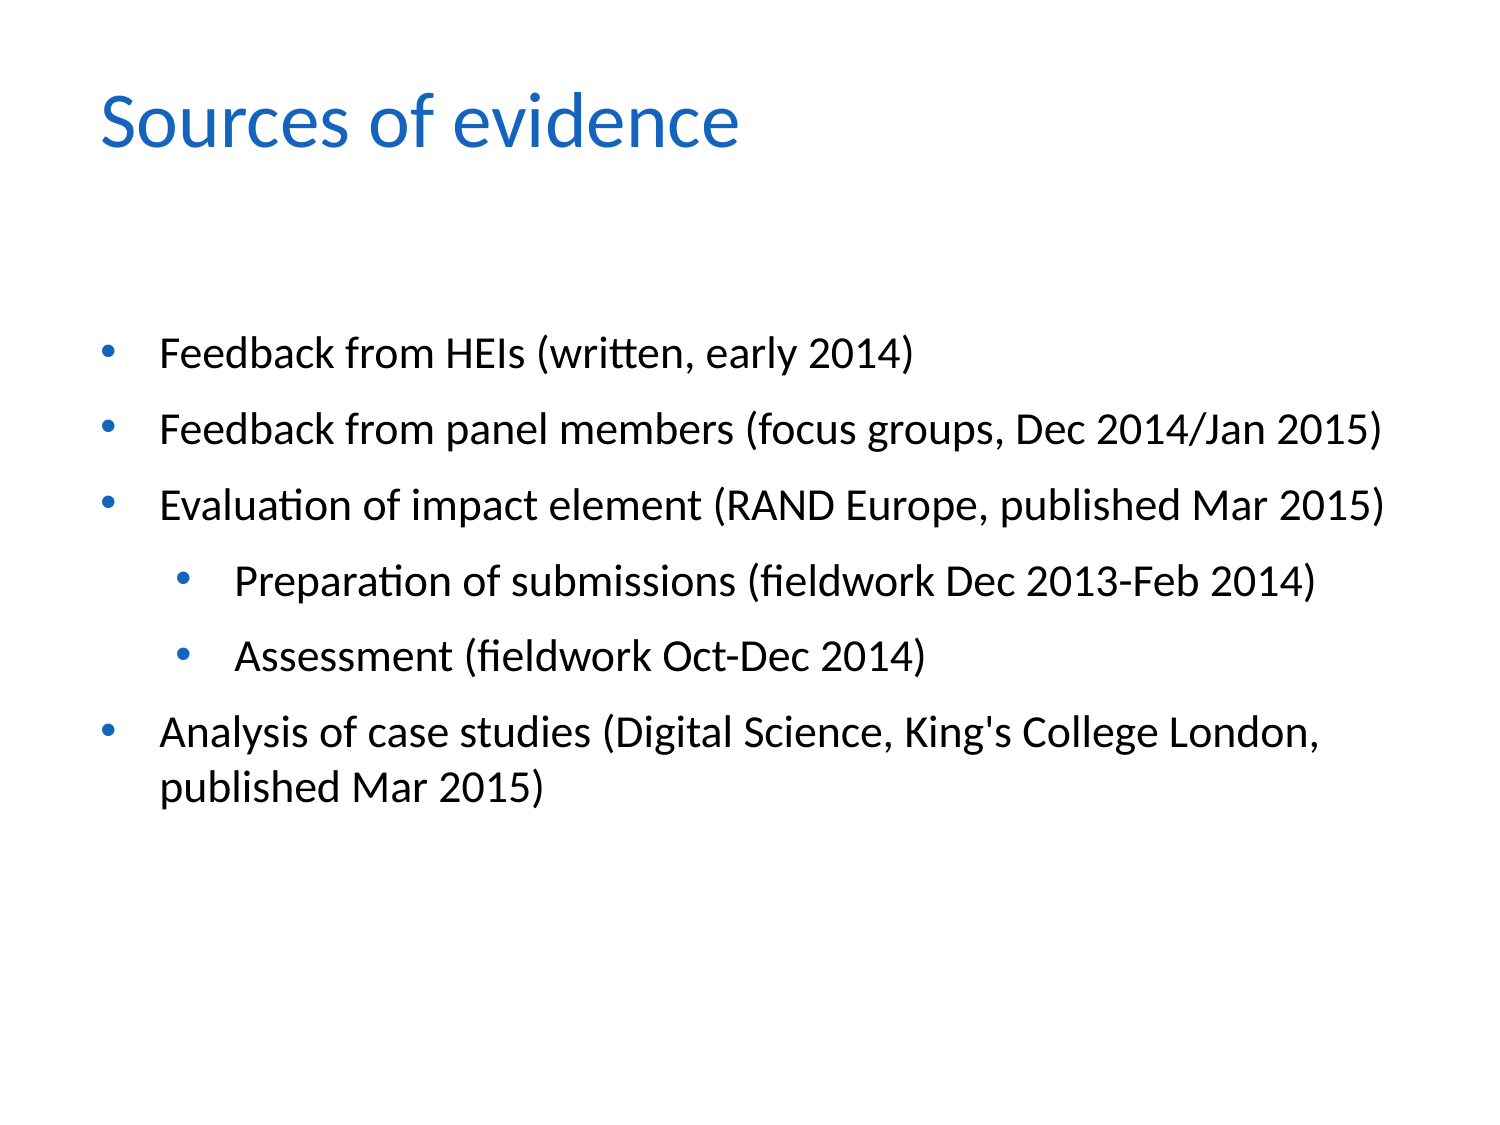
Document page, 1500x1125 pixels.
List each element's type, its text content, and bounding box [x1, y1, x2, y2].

text_box Sources of evidence [100, 68, 1447, 220]
text_box Feedback from HEIs (written, early 2014) Feedback from panel members (focus groups, Dec 2014/Jan 2015) Evaluation of impact element (RAND Europe, published Mar 2015) Preparation of submissions (fieldwork Dec 2013-Feb 2014) Assessment (fieldwork Oct-Dec 2014) Analysis of case studies (Digital Science, King's College London, published Mar 2015) [100, 243, 1400, 1035]
